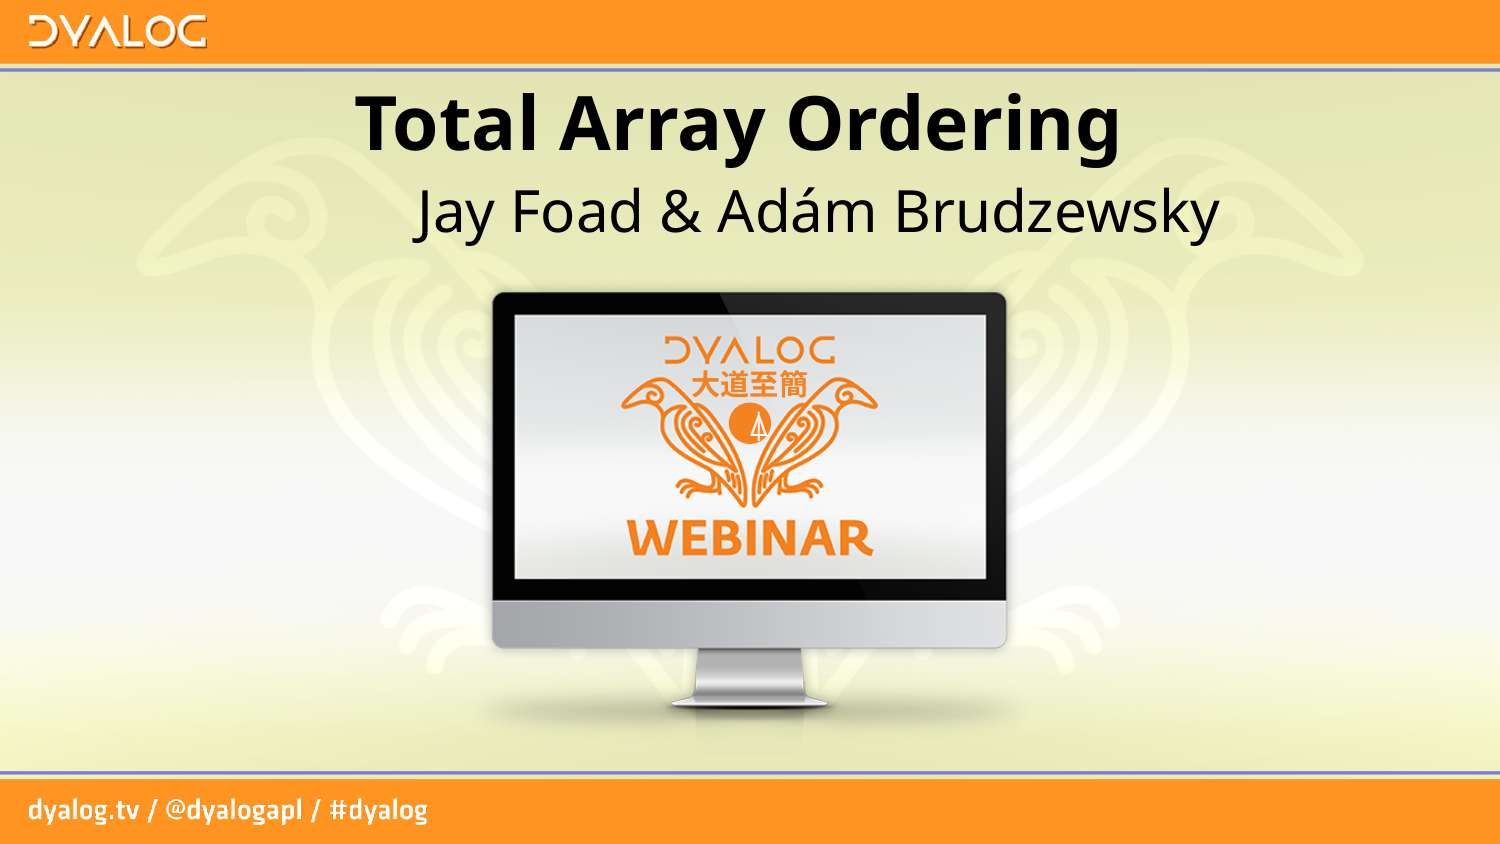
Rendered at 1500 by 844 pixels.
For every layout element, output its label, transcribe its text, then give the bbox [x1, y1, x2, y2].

picture [0, 0, 1500, 844]
title Total Array Ordering [53, 79, 1425, 162]
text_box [715, 392, 785, 455]
text_box 大道至簡 [513, 359, 987, 409]
list Jay Foad & Adám Brudzewsky [64, 173, 1424, 245]
